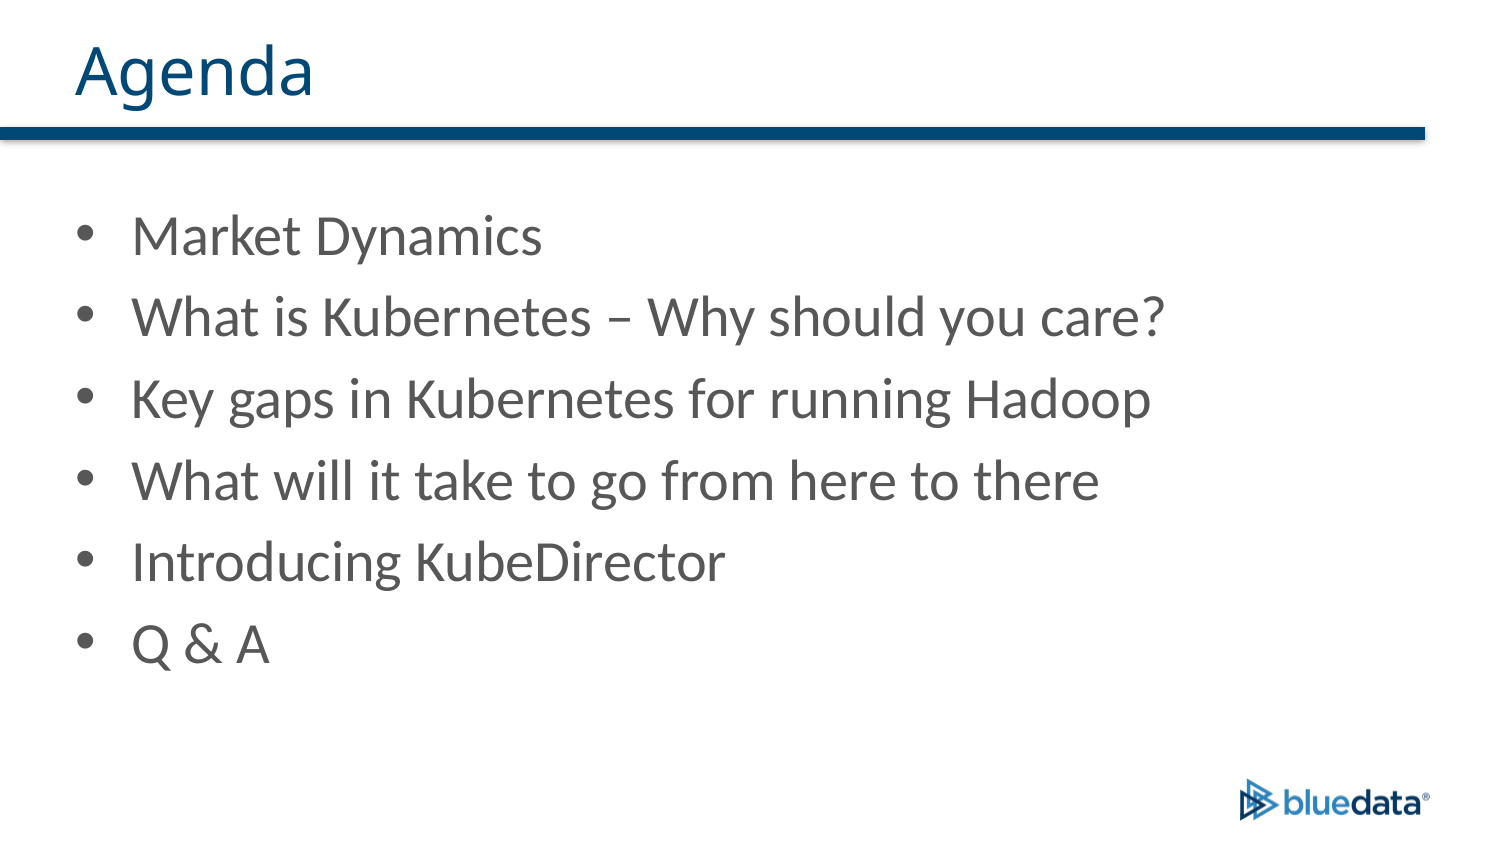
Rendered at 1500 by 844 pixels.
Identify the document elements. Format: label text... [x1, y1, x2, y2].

list Market Dynamics What is Kubernetes – Why should you care? Key gaps in Kubernetes for running Hadoop What will it take to go from here to there Introducing KubeDirector Q & A [75, 196, 1425, 754]
title Agenda [75, 29, 1425, 170]
picture [1240, 778, 1430, 821]
